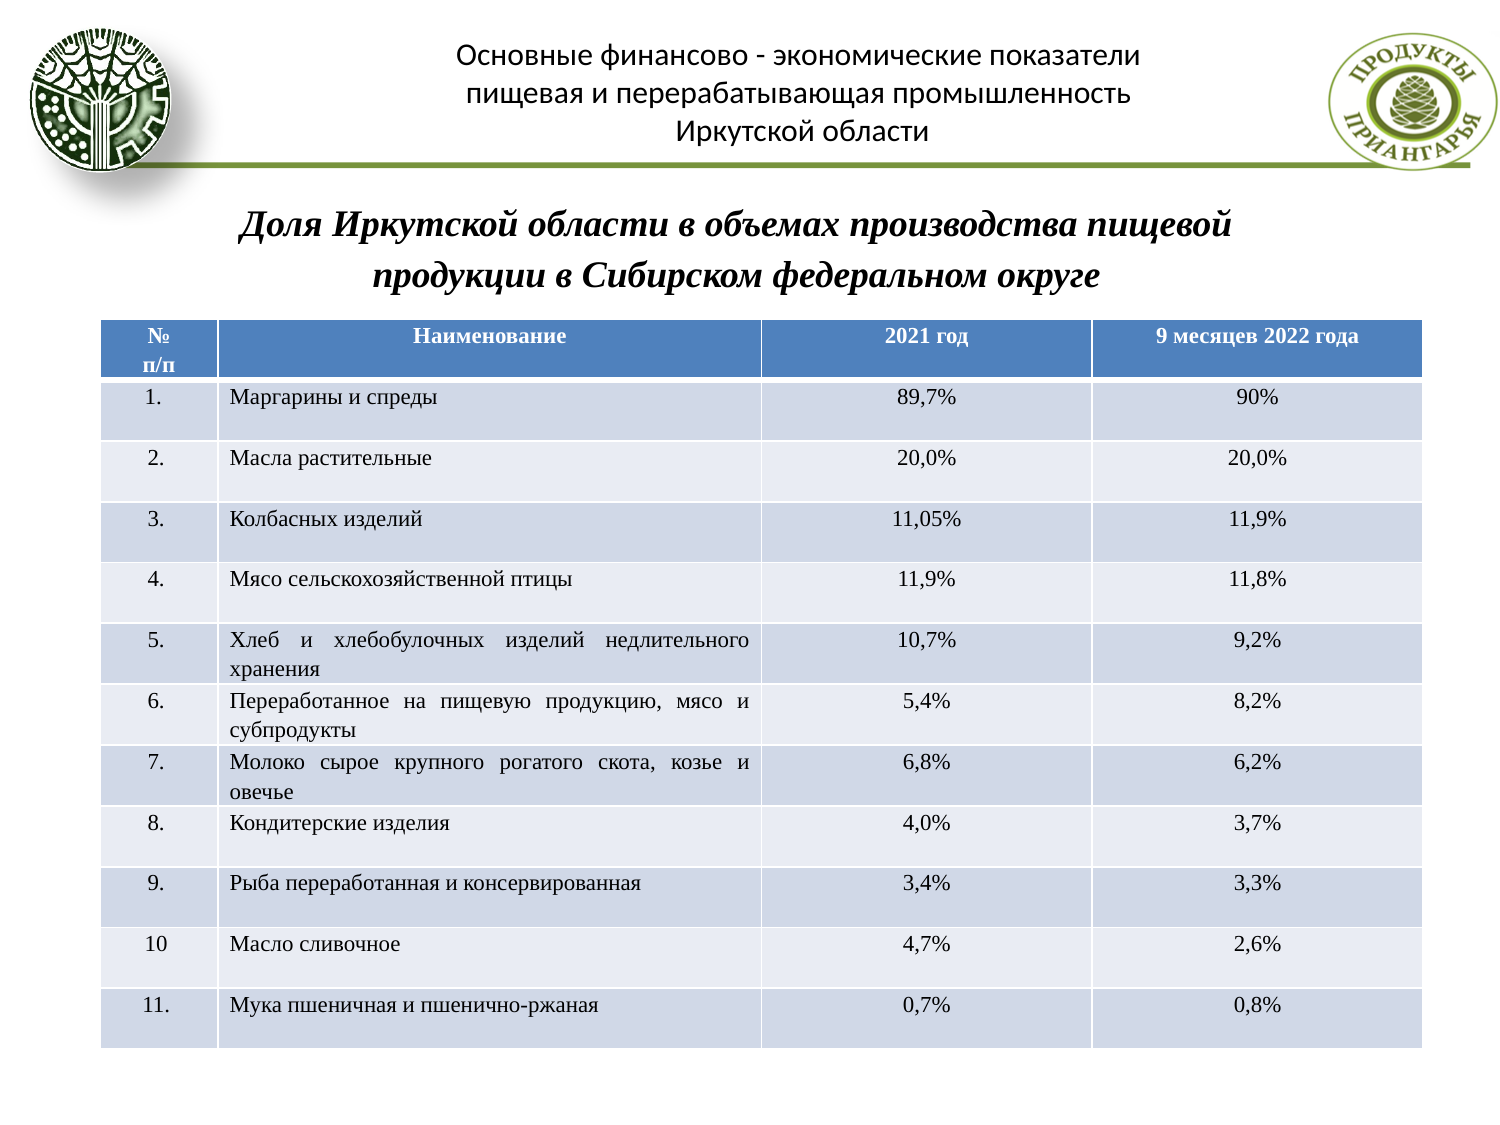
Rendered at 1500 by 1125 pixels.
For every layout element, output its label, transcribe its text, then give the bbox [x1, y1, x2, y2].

table_cell 4,0% [762, 807, 1091, 866]
table_cell 2,6% [1093, 928, 1422, 987]
picture [1325, 31, 1500, 173]
table_cell 90% [1093, 383, 1422, 440]
table_cell 5,4% [762, 685, 1091, 744]
table_cell [101, 383, 217, 440]
table_cell 5. [101, 624, 217, 683]
table_cell 10 [101, 928, 217, 987]
table_cell 0,7% [762, 989, 1091, 1048]
table_cell Хлеб и хлебобулочных изделий недлительного хранения [219, 624, 761, 683]
table_cell Мука пшеничная и пшенично-ржаная [219, 989, 761, 1048]
table_header 2021 год [762, 320, 1091, 377]
table_cell 10,7% [762, 624, 1091, 683]
table_header Наименование [219, 320, 761, 377]
table_cell Мясо сельскохозяйственной птицы [219, 563, 761, 622]
table_cell 6,8% [762, 746, 1091, 805]
table_cell 7. [101, 746, 217, 805]
table_cell Переработанное на пищевую продукцию, мясо и субпродукты [219, 685, 761, 744]
table_cell 8. [101, 807, 217, 866]
table_cell 11. [101, 989, 217, 1048]
table_cell Масло сливочное [219, 928, 761, 987]
table_cell Маргарины и спреды [219, 383, 761, 440]
text_box Доля Иркутской области в объемах производства пищевой продукции в Сибирском федеральном округе [147, 184, 1326, 303]
table_cell Молоко сырое крупного рогатого скота, козье и овечье [219, 746, 761, 805]
table_cell 20,0% [762, 442, 1091, 501]
table_cell Кондитерские изделия [219, 807, 761, 866]
table_cell 8,2% [1093, 685, 1422, 744]
table_cell 11,8% [1093, 563, 1422, 622]
table_header 9 месяцев 2022 года [1093, 320, 1422, 377]
table_cell 3,7% [1093, 807, 1422, 866]
table_cell 11,9% [1093, 503, 1422, 562]
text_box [27, 25, 1471, 173]
table_cell 0,8% [1093, 989, 1422, 1048]
table_cell 9,2% [1093, 624, 1422, 683]
table_cell 4,7% [762, 928, 1091, 987]
table_cell Рыба переработанная и консервированная [219, 868, 761, 927]
table_cell 11,05% [762, 503, 1091, 562]
table_cell 20,0% [1093, 442, 1422, 501]
table_cell 3. [101, 503, 217, 562]
table_cell 4. [101, 563, 217, 622]
table_cell 3,4% [762, 868, 1091, 927]
table_cell Колбасных изделий [219, 503, 761, 562]
table_cell 2. [101, 442, 217, 501]
table_cell 89,7% [762, 383, 1091, 440]
table_cell 9. [101, 868, 217, 927]
table_cell 11,9% [762, 563, 1091, 622]
table_cell 6. [101, 685, 217, 744]
table_header № п/п [101, 320, 217, 377]
table_cell Масла растительные [219, 442, 761, 501]
table_cell 6,2% [1093, 746, 1422, 805]
table_cell 3,3% [1093, 868, 1422, 927]
